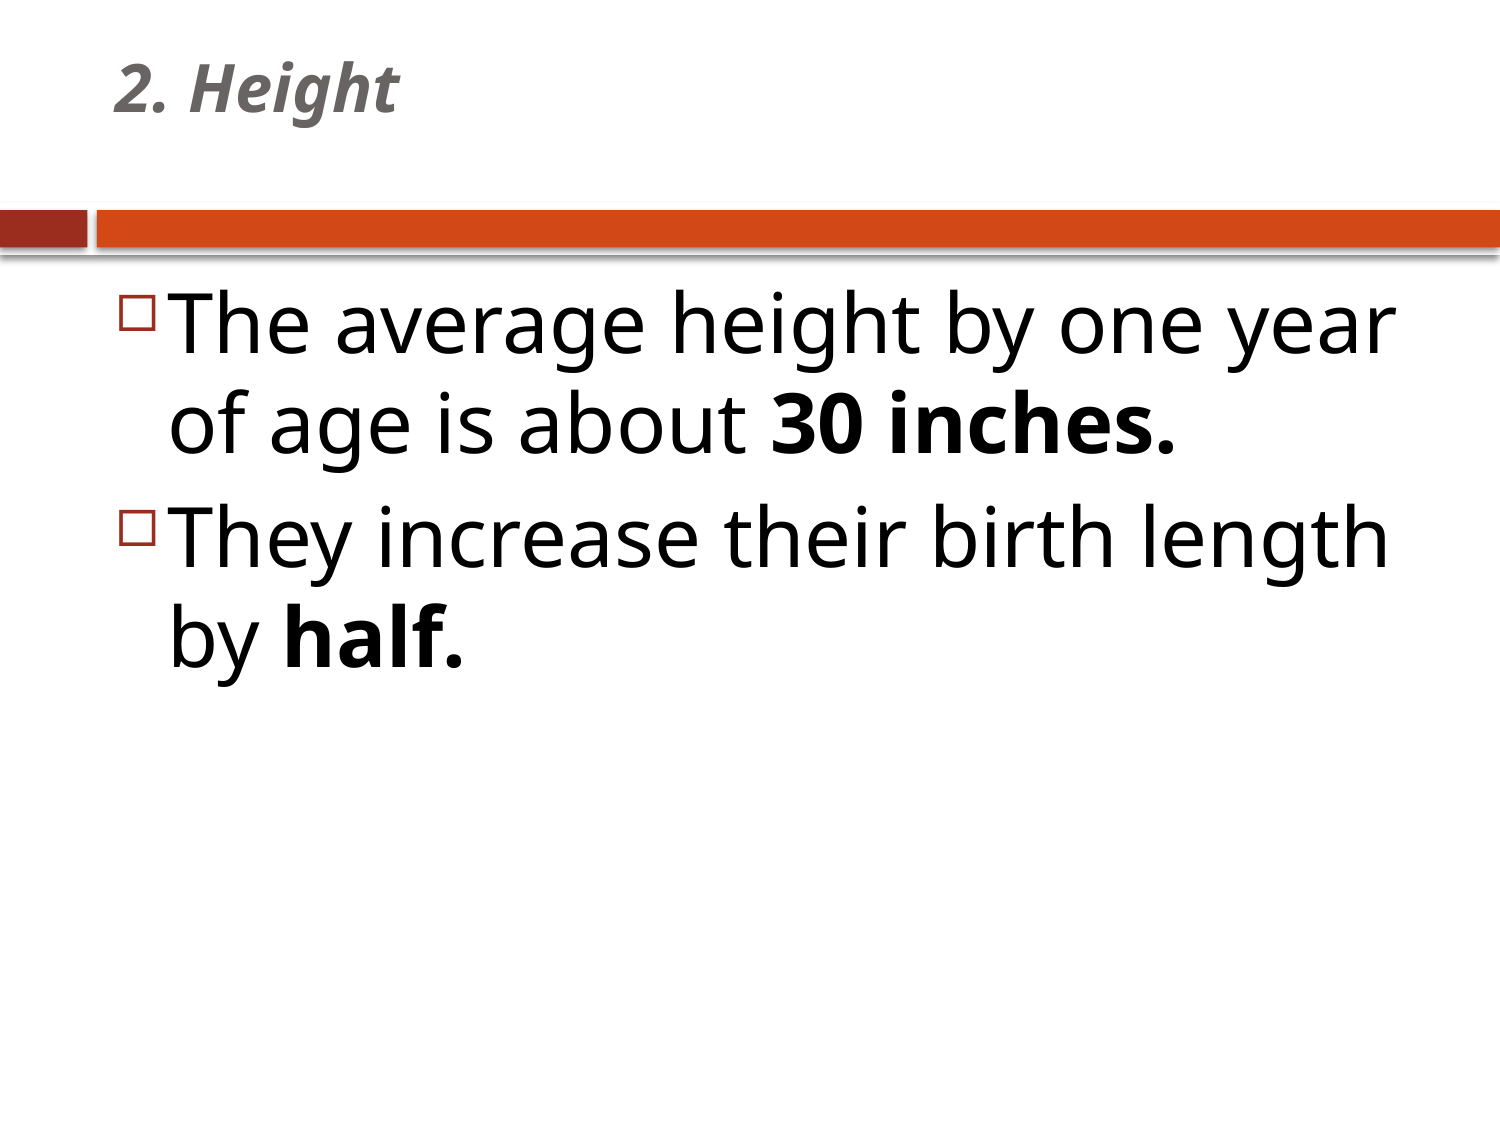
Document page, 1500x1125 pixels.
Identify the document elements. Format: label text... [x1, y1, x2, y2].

title 2. Height [100, 37, 1438, 200]
list The average height by one year of age is about 30 inches. They increase their birth length by half. [100, 262, 1438, 1000]
